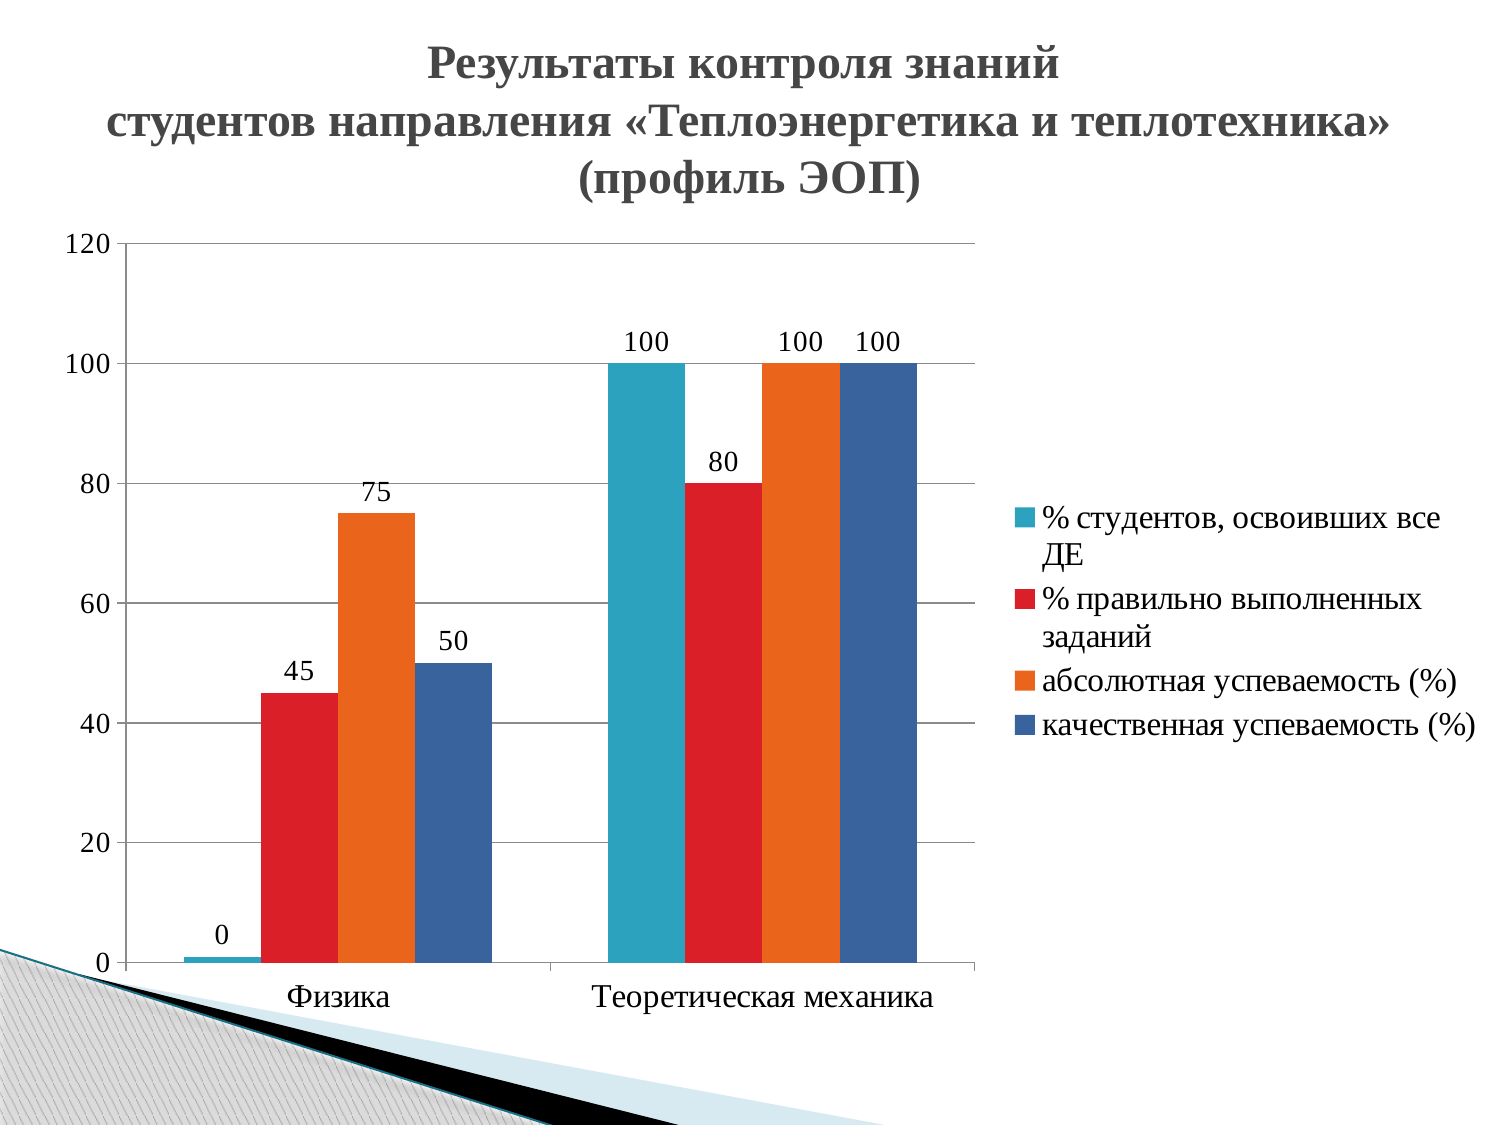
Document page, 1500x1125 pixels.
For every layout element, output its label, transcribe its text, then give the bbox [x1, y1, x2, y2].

chart [34, 210, 1500, 1032]
title Результаты контроля знаний студентов направления «Теплоэнергетика и теплотехника» (профиль ЭОП) [75, 23, 1425, 210]
